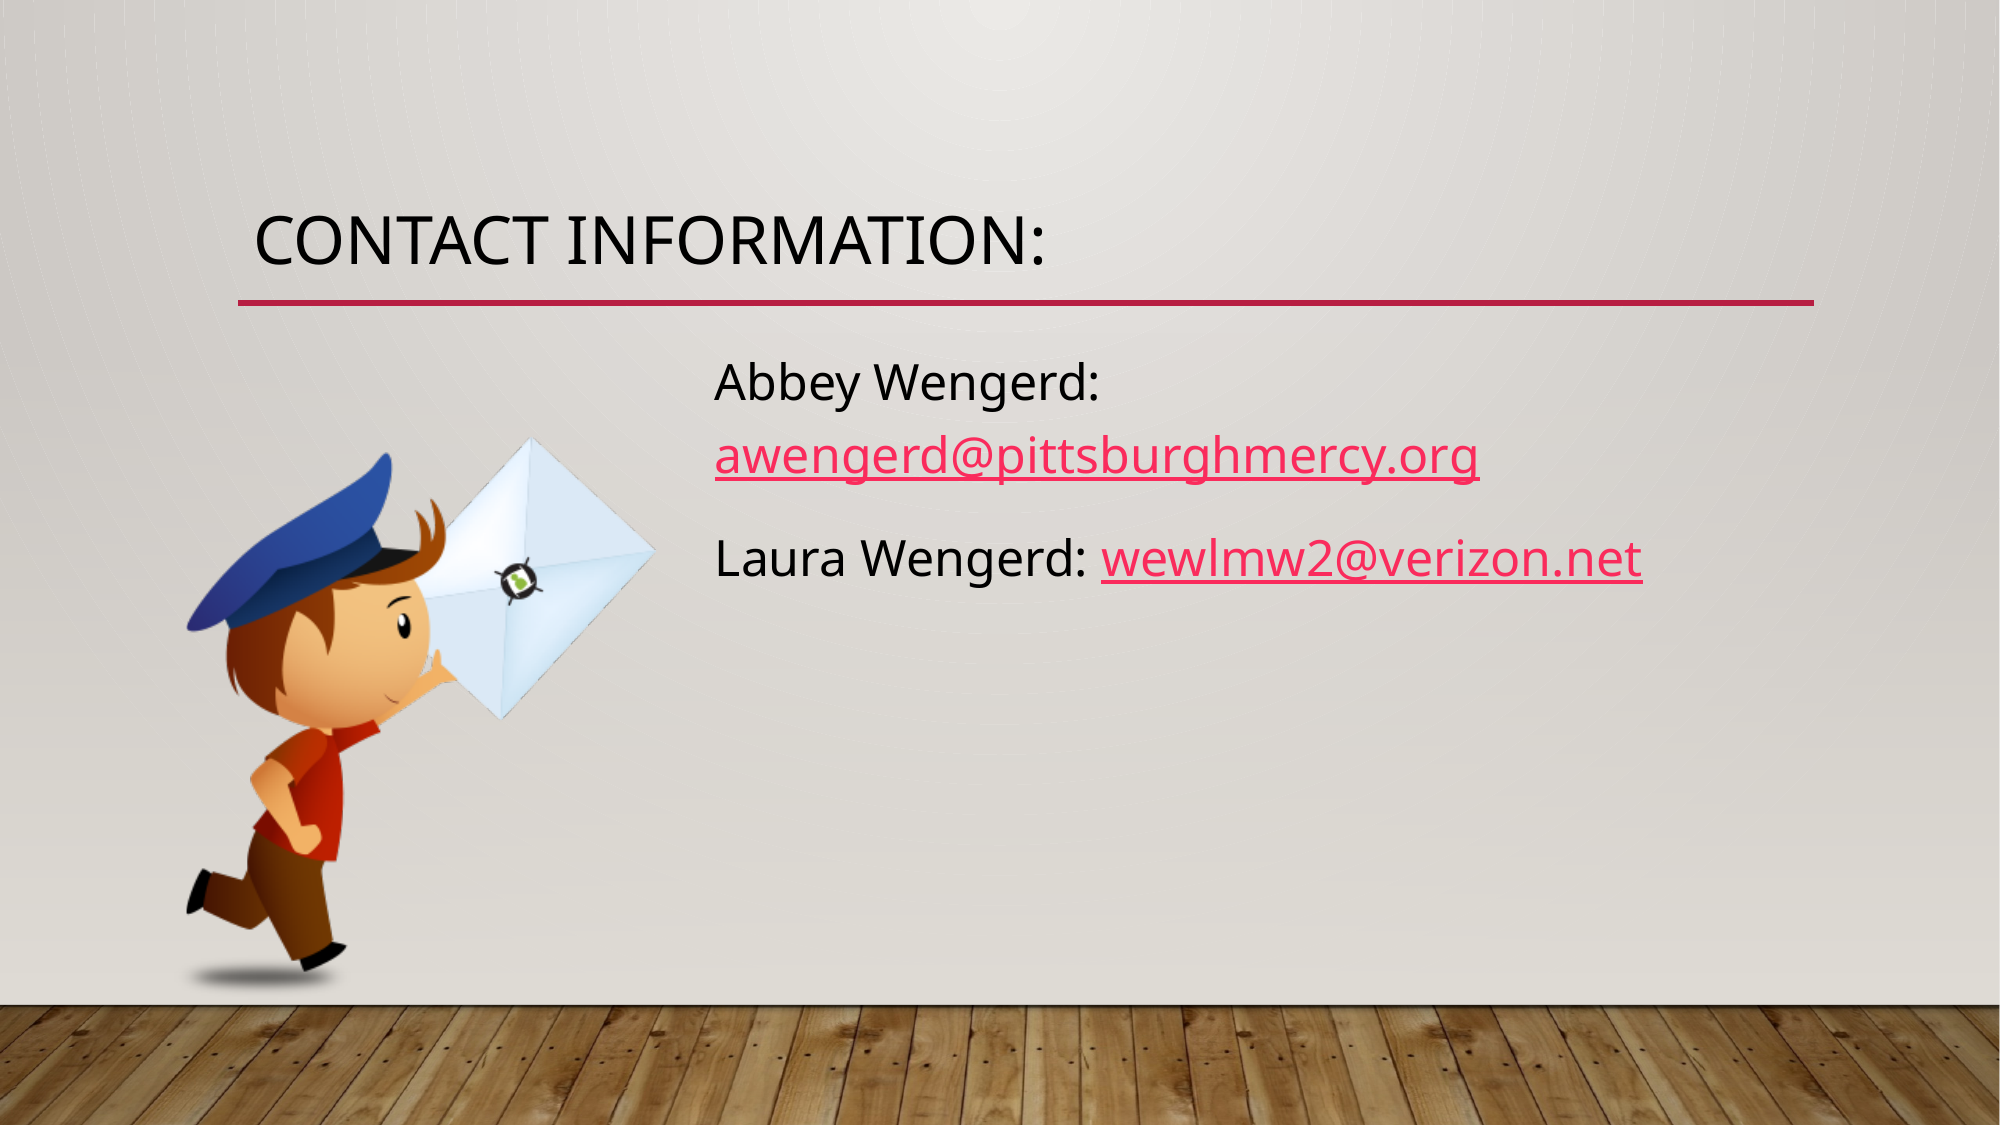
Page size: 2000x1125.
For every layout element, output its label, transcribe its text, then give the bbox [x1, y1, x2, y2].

picture [174, 437, 657, 1001]
title Contact Information: [238, 200, 1813, 305]
list Abbey Wengerd: awengerd@pittsburghmercy.org Laura Wengerd: wewlmw2@verizon.net [699, 330, 1813, 897]
picture [0, 1005, 2000, 1125]
